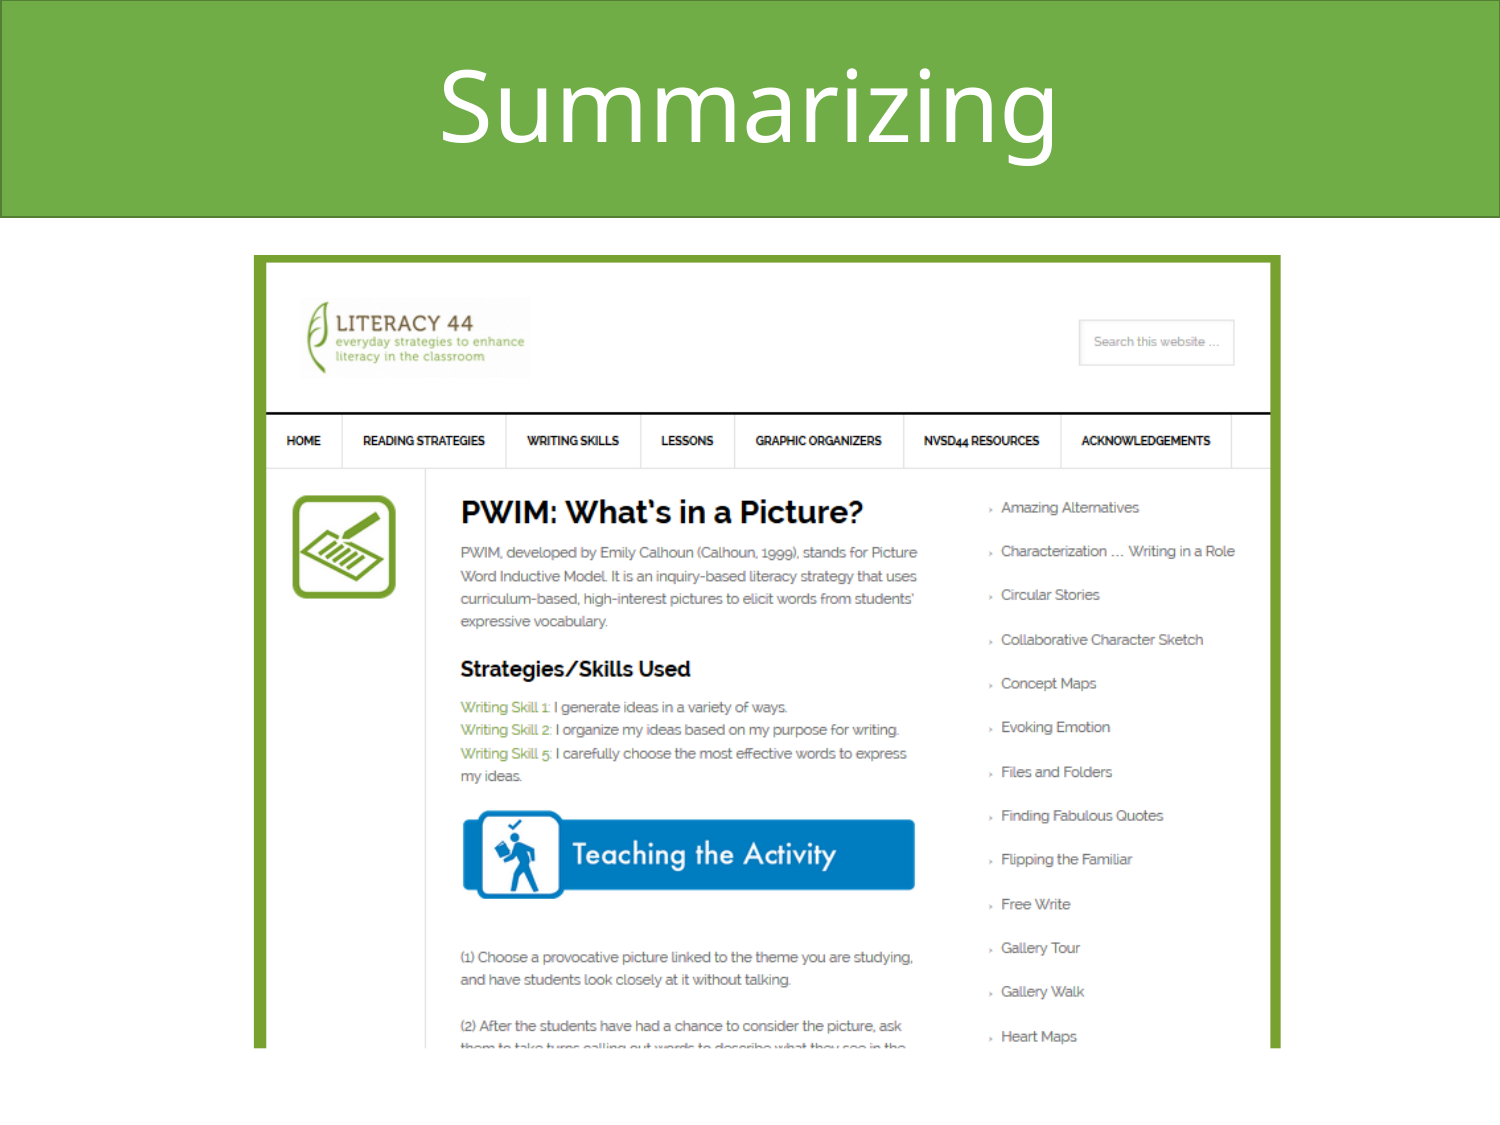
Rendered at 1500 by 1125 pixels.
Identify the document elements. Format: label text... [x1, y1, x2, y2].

picture [253, 255, 1281, 1059]
title Summarizing [0, 0, 1500, 218]
